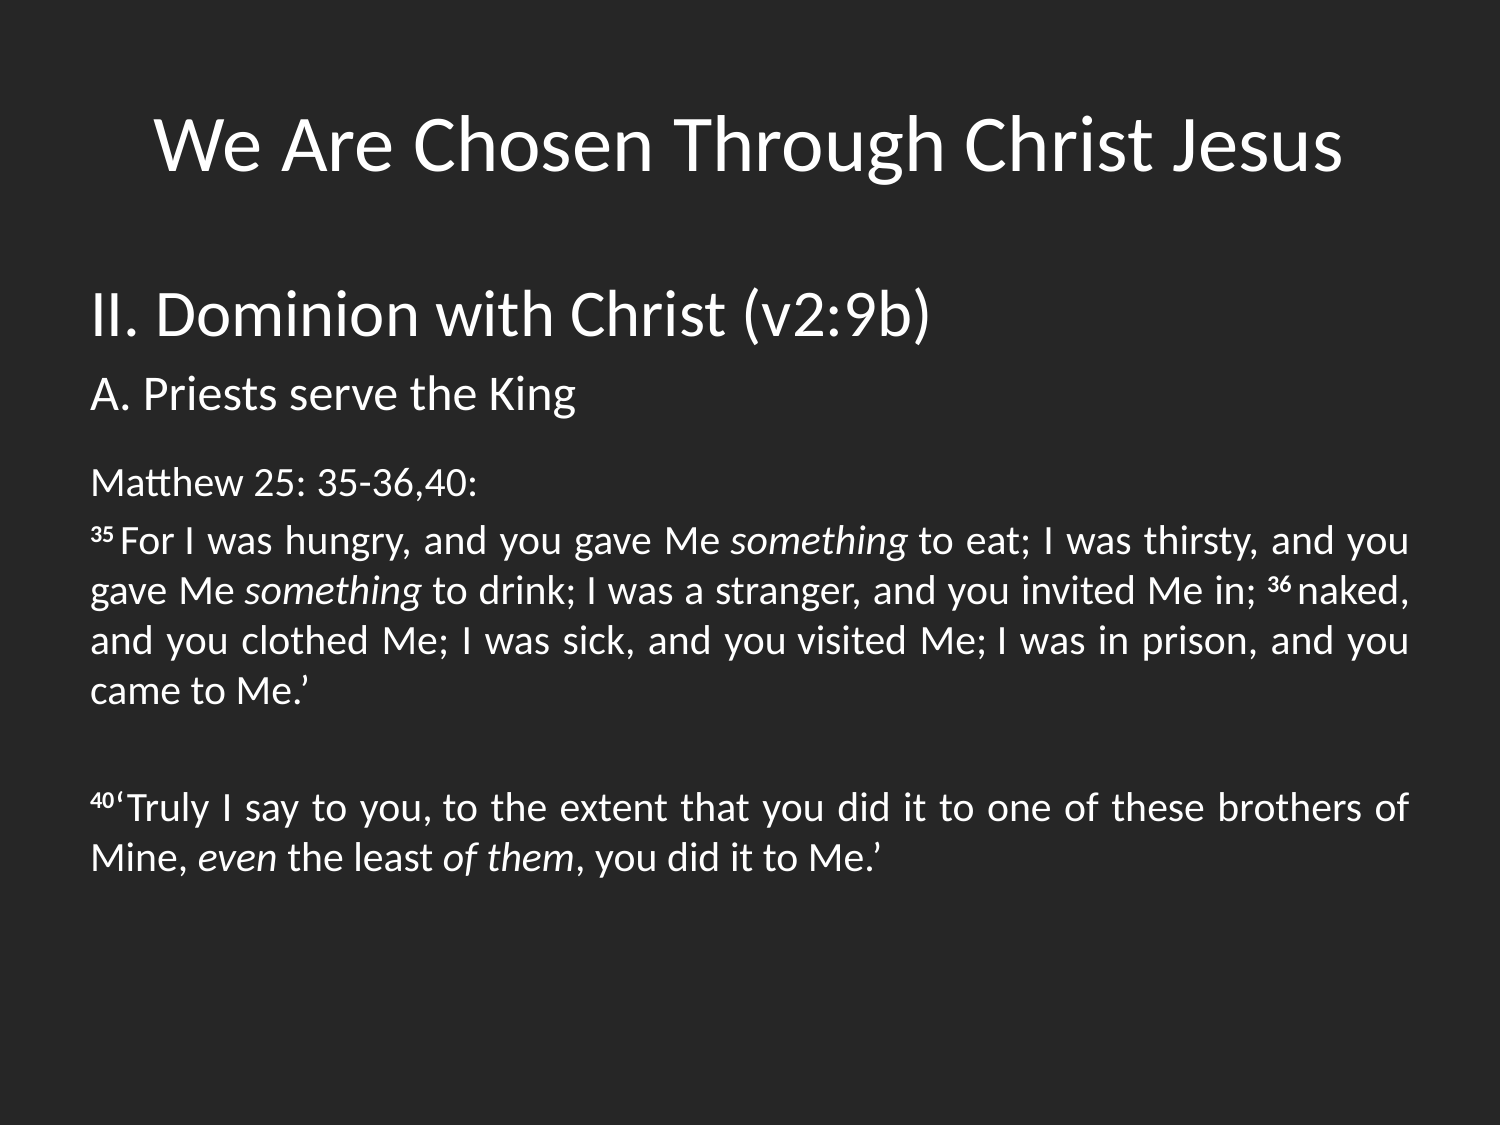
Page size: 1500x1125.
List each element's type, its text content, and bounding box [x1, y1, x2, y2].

title We Are Chosen Through Christ Jesus [75, 45, 1425, 233]
list II. Dominion with Christ (v2:9b) A. Priests serve the King Matthew 25: 35-36,40: 35 For I was hungry, and you gave Me something to eat; I was thirsty, and you gave Me something to drink; I was a stranger, and you invited Me in; 36 naked, and you clothed Me; I was sick, and you visited Me; I was in prison, and you came to Me.’ 40‘Truly I say to you, to the extent that you did it to one of these brothers of Mine, even the least of them, you did it to Me.’ [75, 262, 1425, 1005]
